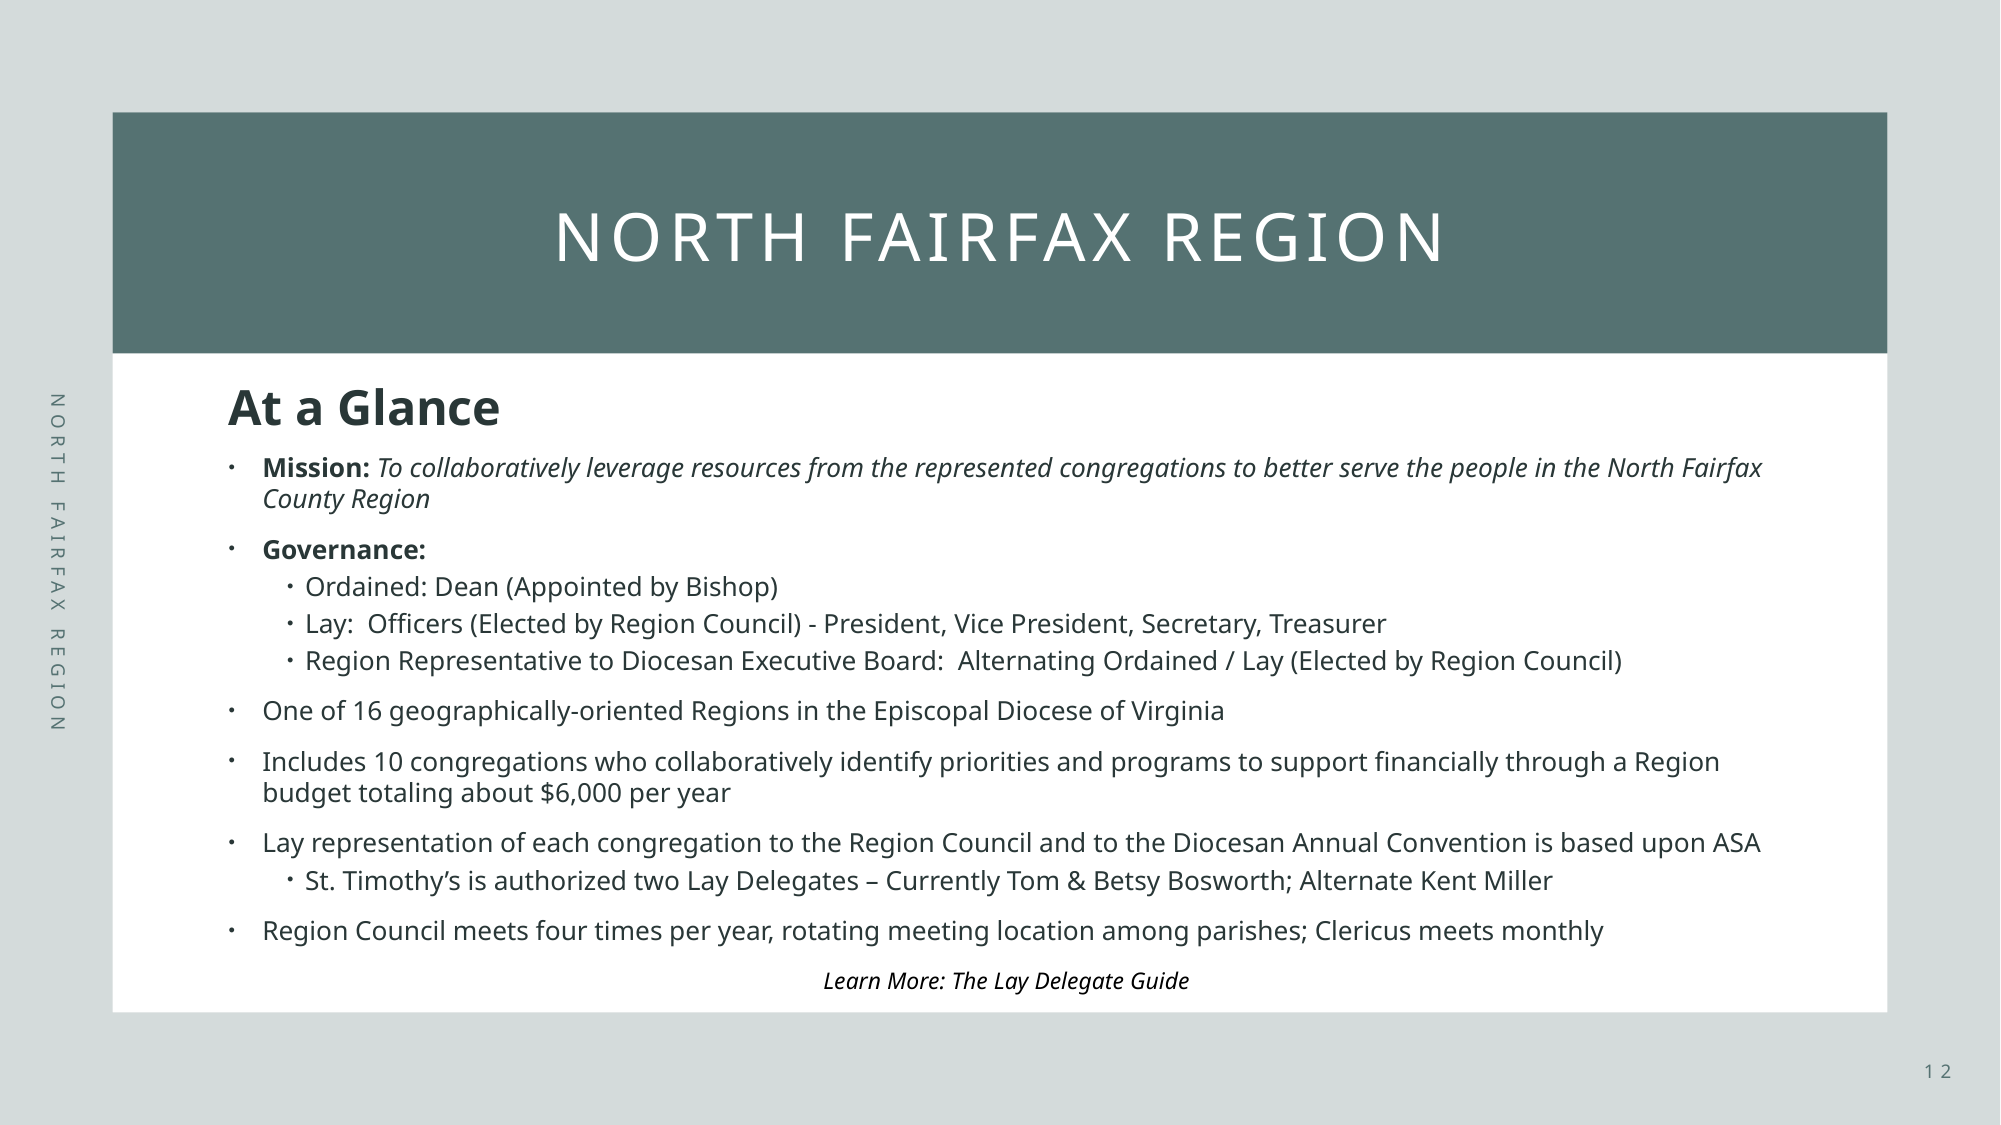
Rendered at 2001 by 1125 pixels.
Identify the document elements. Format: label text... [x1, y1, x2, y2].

title North Fairfax Region [213, 182, 1787, 283]
slide_number 12 [1823, 1042, 1967, 1103]
footer North Fairfax region [23, 224, 91, 900]
text_box Learn More: The Lay Delegate Guide [605, 959, 1408, 1002]
list Mission: To collaboratively leverage resources from the represented congregations to better serve the people in the North Fairfax County Region Governance: Ordained: Dean (Appointed by Bishop) Lay: Officers (Elected by Region Council) - President, Vice President, Secretary, Treasurer Region Representative to Diocesan Executive Board: Alternating Ordained / Lay (Elected by Region Council) One of 16 geographically-oriented Regions in the Episcopal Diocese of Virginia Includes 10 congregations who collaboratively identify priorities and programs to support financially through a Region budget totaling about $6,000 per year Lay representation of each congregation to the Region Council and to the Diocesan Annual Convention is based upon ASA St. Timothy’s is authorized two Lay Delegates – Currently Tom & Betsy Bosworth; Alternate Kent Miller Region Council meets four times per year, rotating meeting location among parishes; Clericus meets monthly [213, 443, 1787, 960]
list At a Glance [213, 368, 971, 443]
